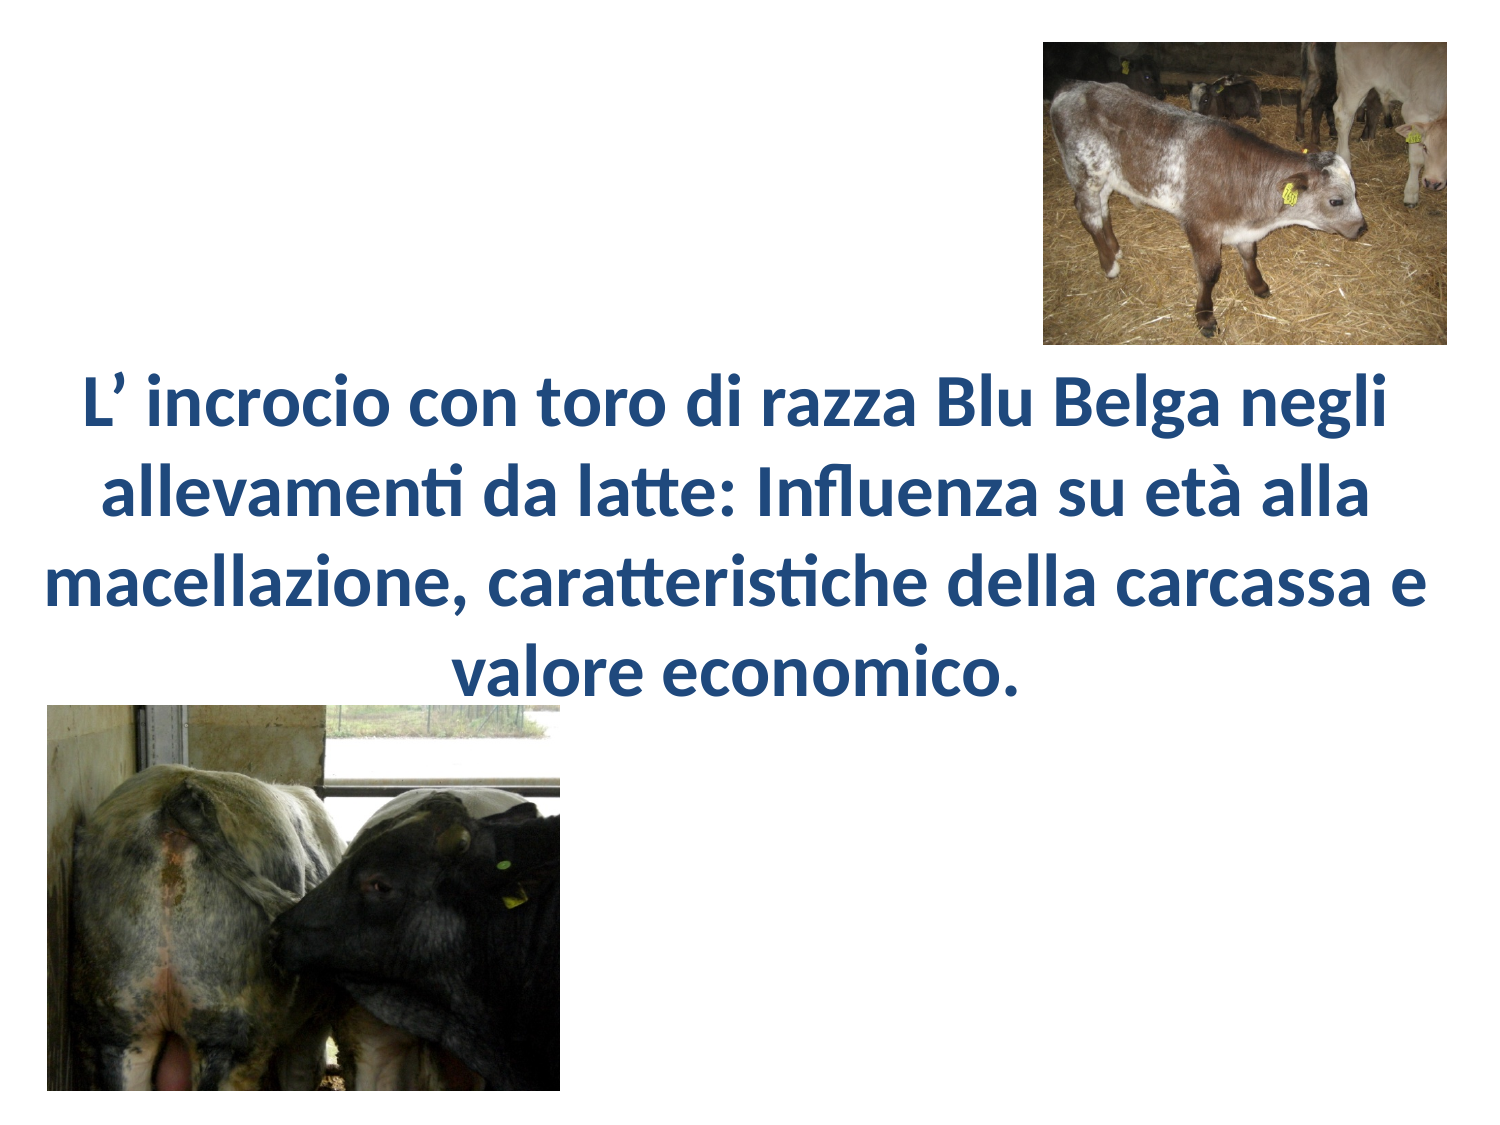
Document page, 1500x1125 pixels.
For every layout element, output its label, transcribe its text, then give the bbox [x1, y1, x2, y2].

picture [1043, 41, 1447, 345]
picture [47, 705, 560, 1091]
text_box L’ incrocio con toro di razza Blu Belga negli allevamenti da latte: Influenza su età alla macellazione, caratteristiche della carcassa e valore economico. [22, 343, 1452, 719]
